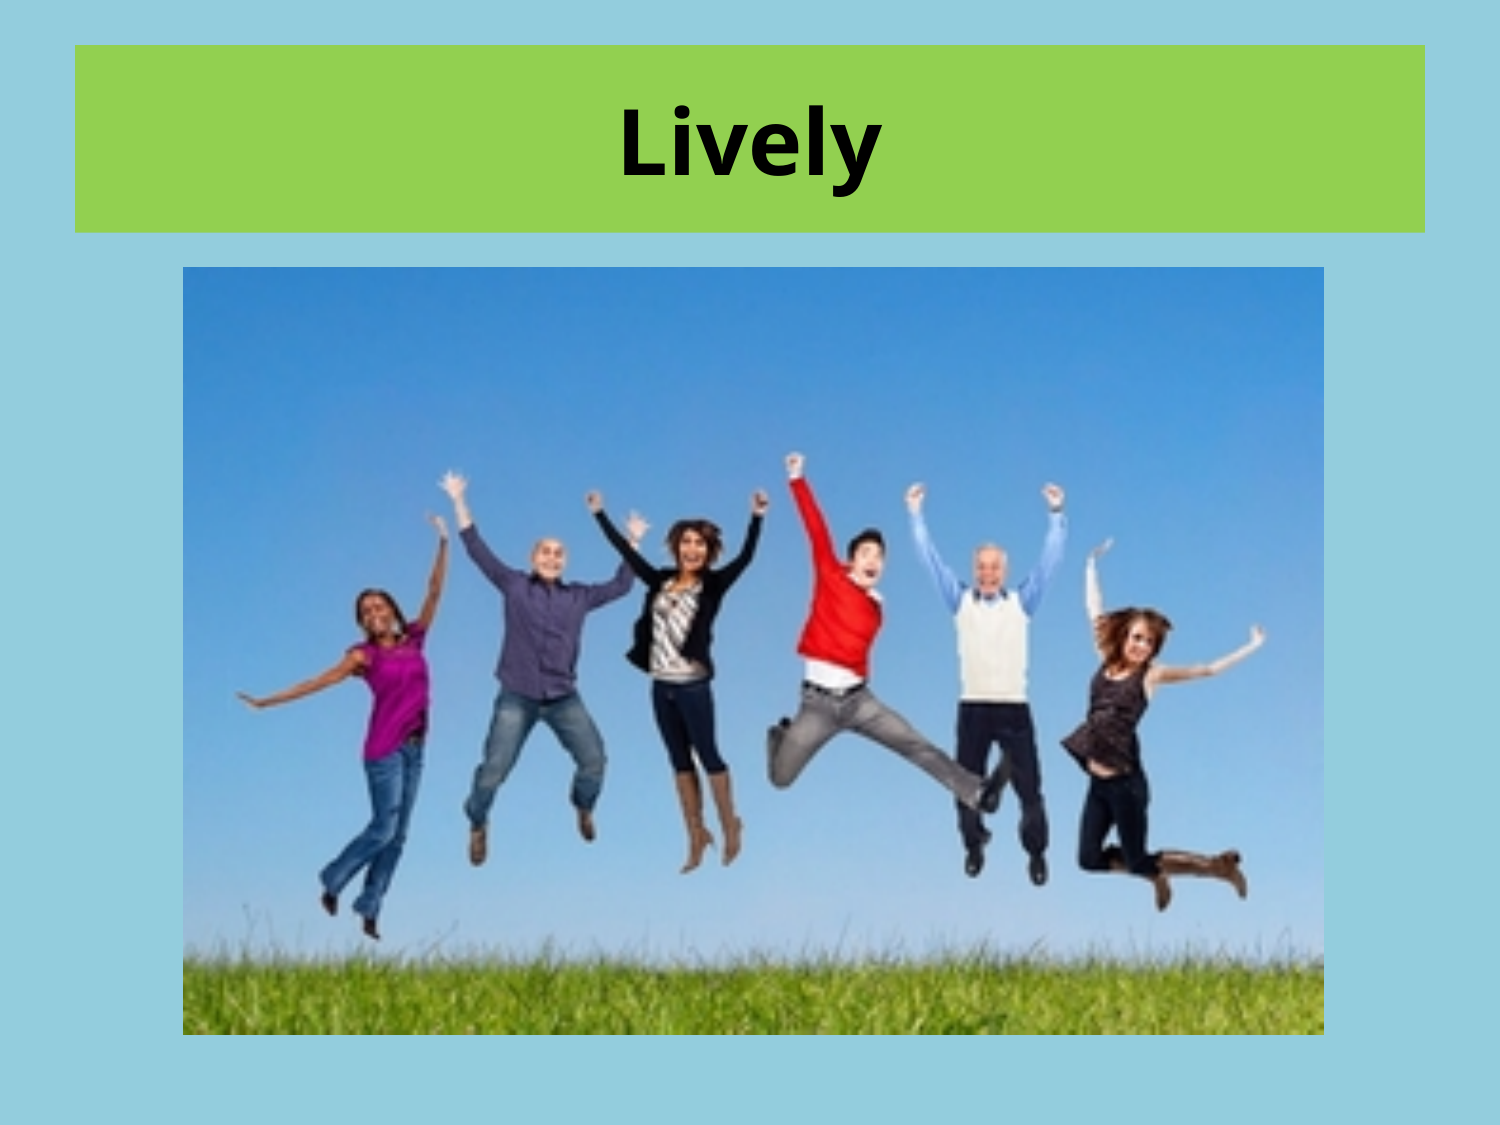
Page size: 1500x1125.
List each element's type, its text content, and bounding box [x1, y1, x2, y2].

picture [182, 266, 1324, 1036]
title Lively [75, 45, 1425, 233]
